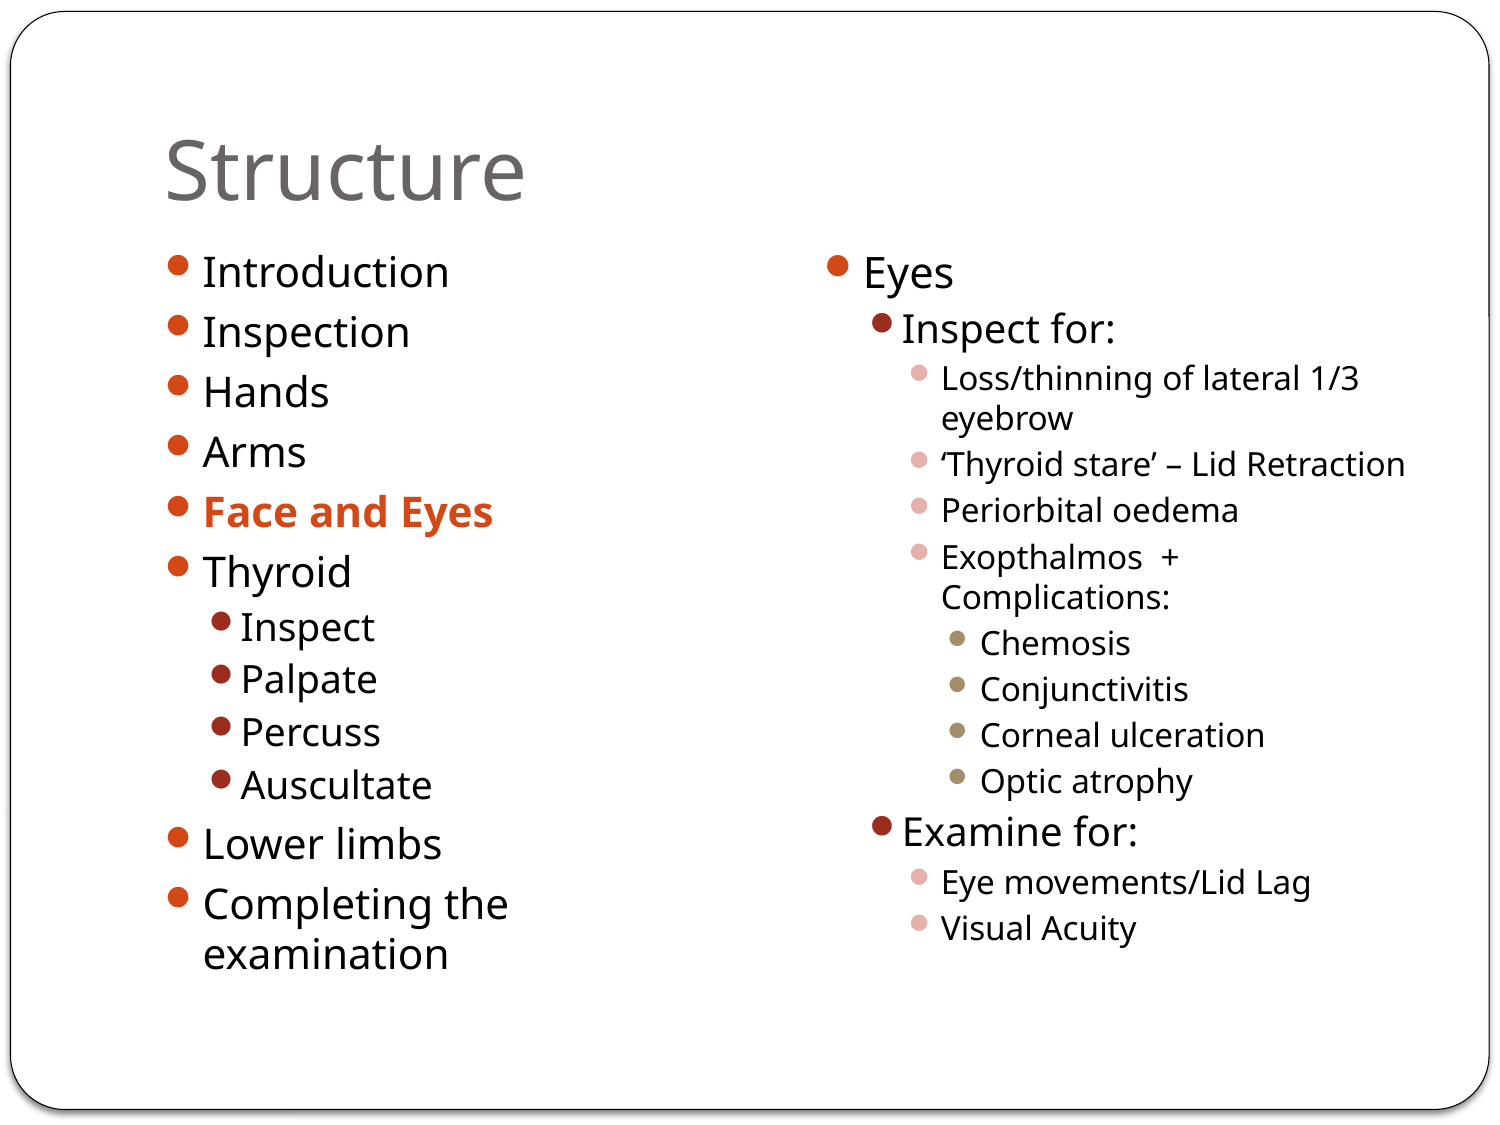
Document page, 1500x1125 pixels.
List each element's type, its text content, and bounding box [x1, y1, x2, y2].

list Eyes Inspect for: Loss/thinning of lateral 1/3 eyebrow ‘Thyroid stare’ – Lid Retraction Periorbital oedema Exopthalmos + Complications: Chemosis Conjunctivitis Corneal ulceration Optic atrophy Examine for: Eye movements/Lid Lag Visual Acuity [809, 237, 1425, 988]
title Structure [150, 45, 1425, 233]
list Introduction Inspection Hands Arms Face and Eyes Thyroid Inspect Palpate Percuss Auscultate Lower limbs Completing the examination [150, 237, 765, 988]
